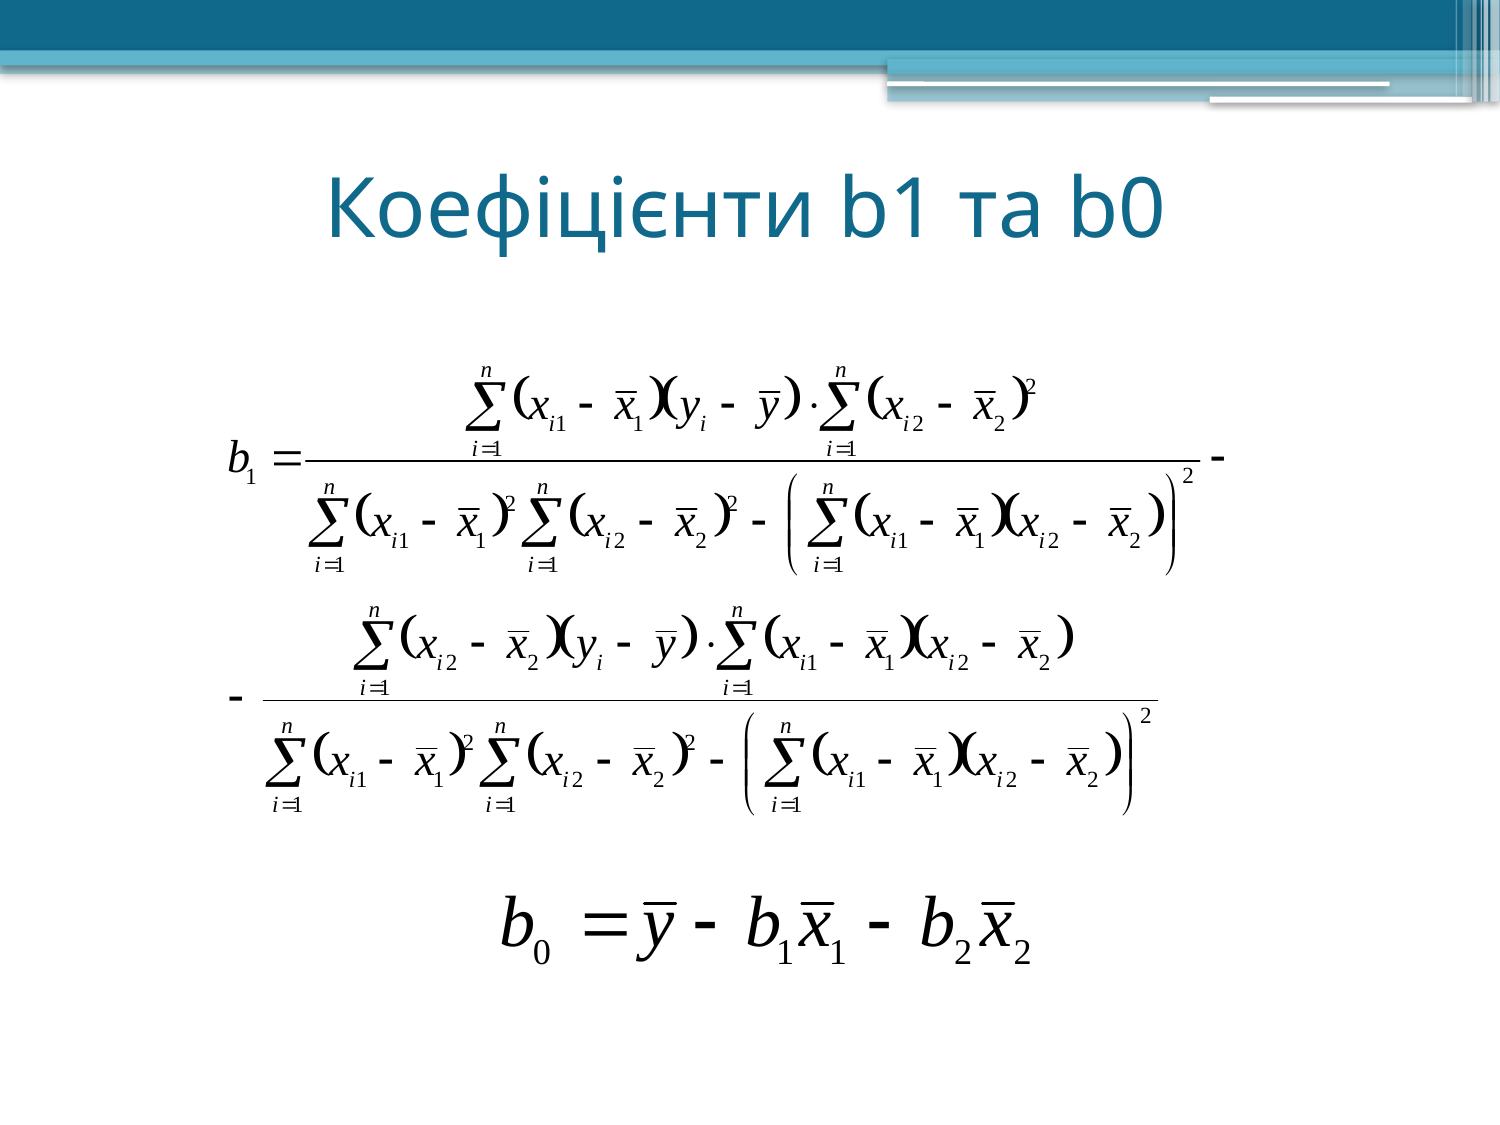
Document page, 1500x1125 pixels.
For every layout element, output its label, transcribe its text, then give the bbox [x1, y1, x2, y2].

title Коефіцієнти b1 та b0 [70, 117, 1421, 293]
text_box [222, 351, 1244, 825]
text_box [491, 878, 1046, 978]
